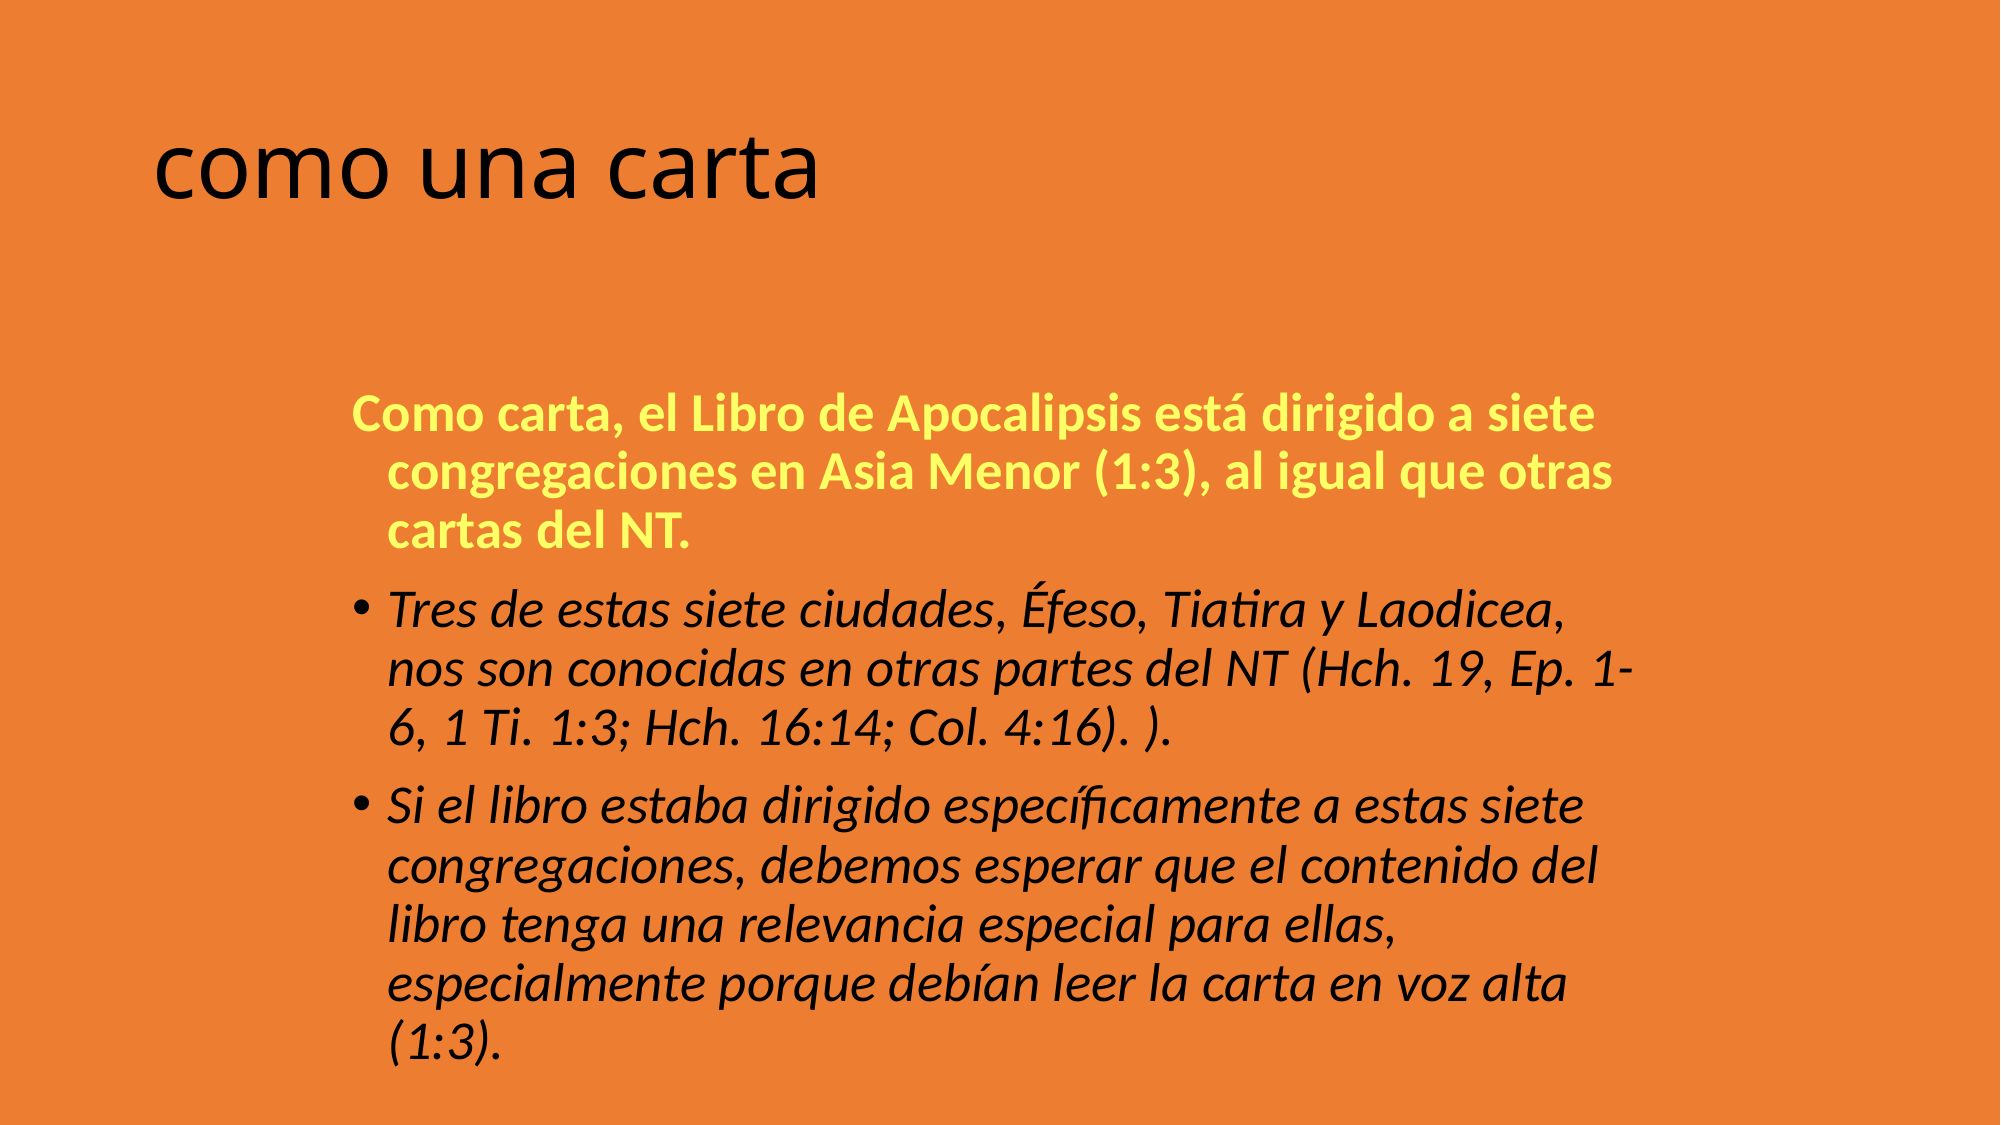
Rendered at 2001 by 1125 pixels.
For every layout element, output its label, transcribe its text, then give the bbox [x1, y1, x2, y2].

list Como carta, el Libro de Apocalipsis está dirigido a siete congregaciones en Asia Menor (1:3), al igual que otras cartas del NT. Tres de estas siete ciudades, Éfeso, Tiatira y Laodicea, nos son conocidas en otras partes del NT (Hch. 19, Ep. 1-6, 1 Ti. 1:3; Hch. 16:14; Col. 4:16). ). Si el libro estaba dirigido específicamente a estas siete congregaciones, debemos esperar que el contenido del libro tenga una relevancia especial para ellas, especialmente porque debían leer la carta en voz alta (1:3). [337, 376, 1669, 1085]
title como una carta [137, 59, 1863, 278]
